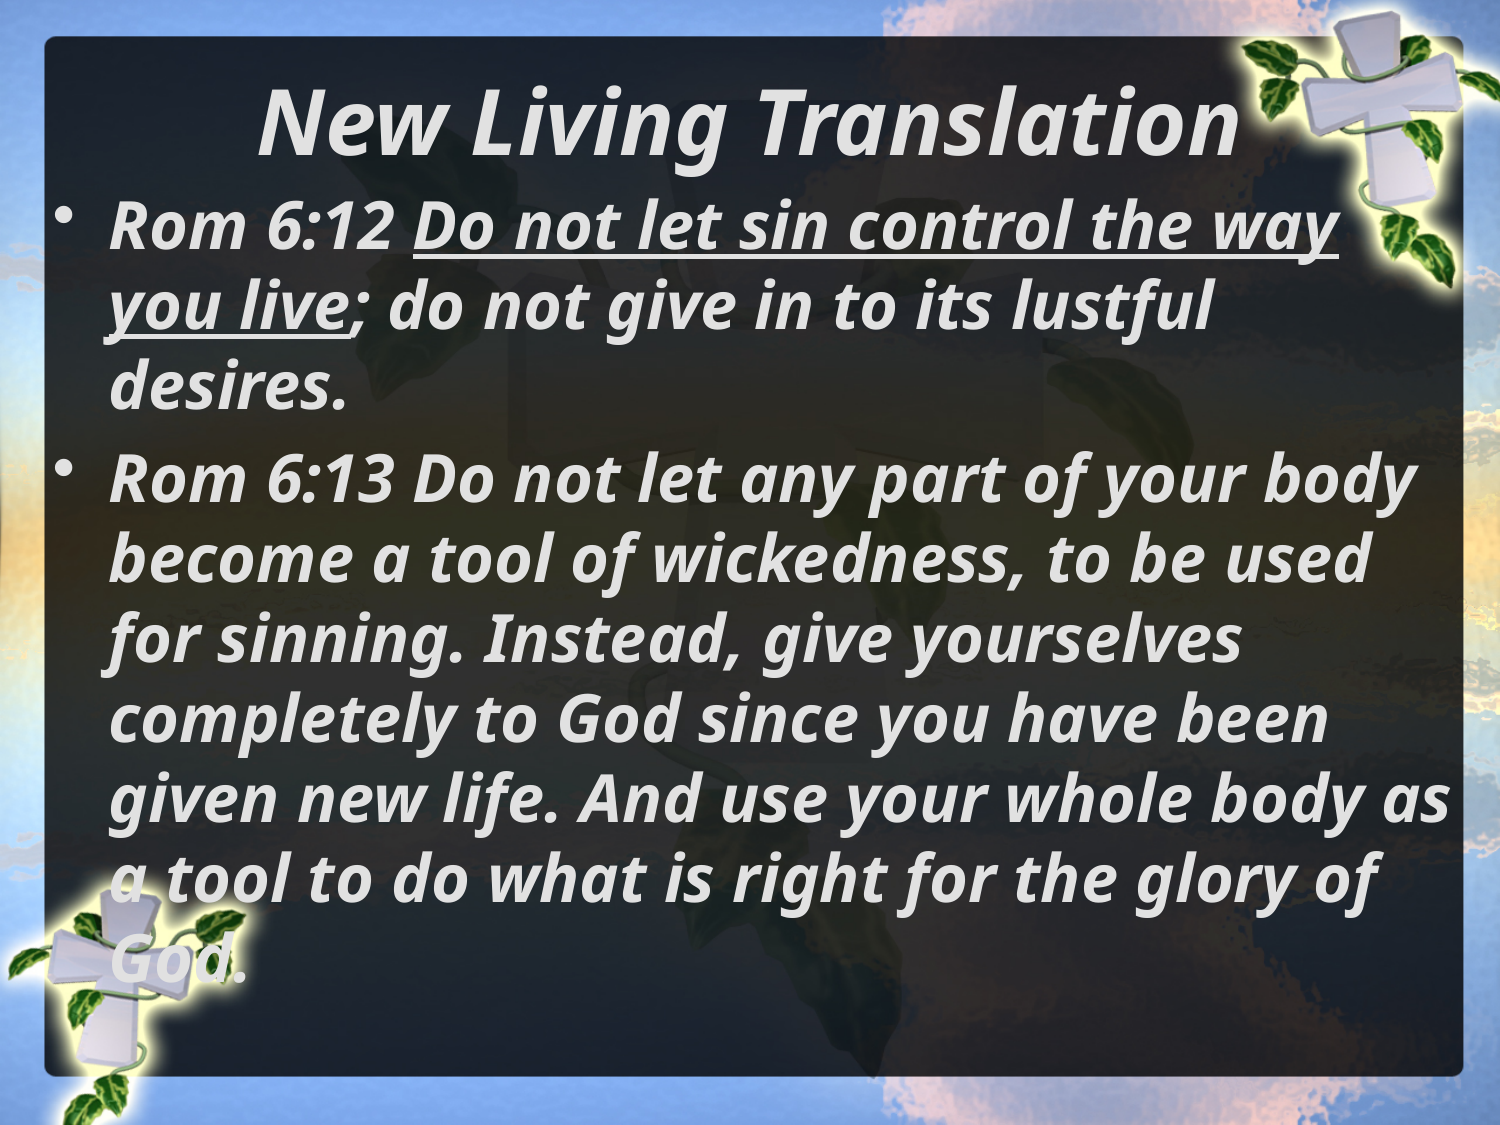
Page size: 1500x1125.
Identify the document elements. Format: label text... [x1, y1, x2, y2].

picture [0, 0, 1500, 1125]
title New Living Translation [112, 24, 1388, 174]
list Rom 6:12 Do not let sin control the way you live; do not give in to its lustful desires. Rom 6:13 Do not let any part of your body become a tool of wickedness, to be used for sinning. Instead, give yourselves completely to God since you have been given new life. And use your whole body as a tool to do what is right for the glory of God. [37, 174, 1476, 851]
